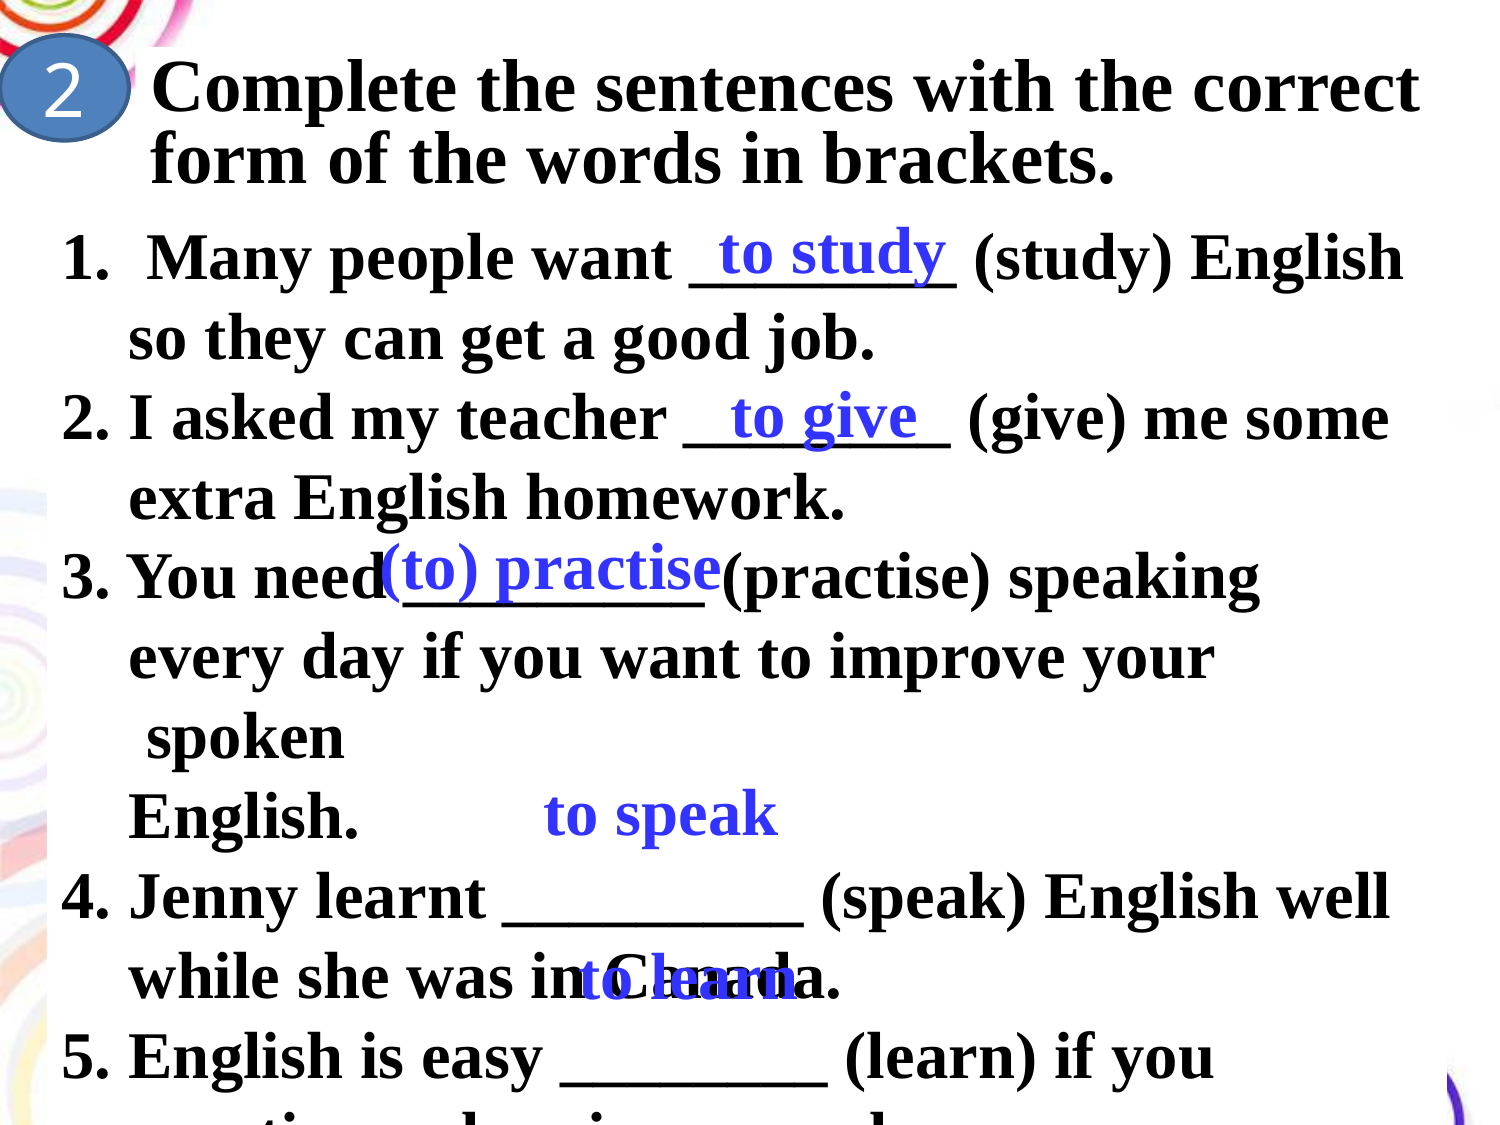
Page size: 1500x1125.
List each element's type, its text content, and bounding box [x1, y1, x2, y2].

text_box 2 [0, 32, 132, 143]
picture [0, 0, 1500, 1125]
text_box to study [704, 199, 963, 294]
text_box (to) practise [364, 515, 738, 611]
text_box to speak [528, 761, 794, 857]
text_box Many people want ________ (study) English so they can get a good job. 2. I asked my teacher ________ (give) me some extra English homework. 3. You need _________ (practise) speaking every day if you want to improve your spoken English. 4. Jenny learnt _________ (speak) English well while she was in Canada. 5. English is easy ________ (learn) if you practise and revise every day. [46, 205, 1447, 1125]
text_box to give [715, 363, 934, 458]
text_box Complete the sentences with the correct form of the words in brackets. [135, 46, 1456, 206]
text_box to learn [563, 925, 815, 1021]
